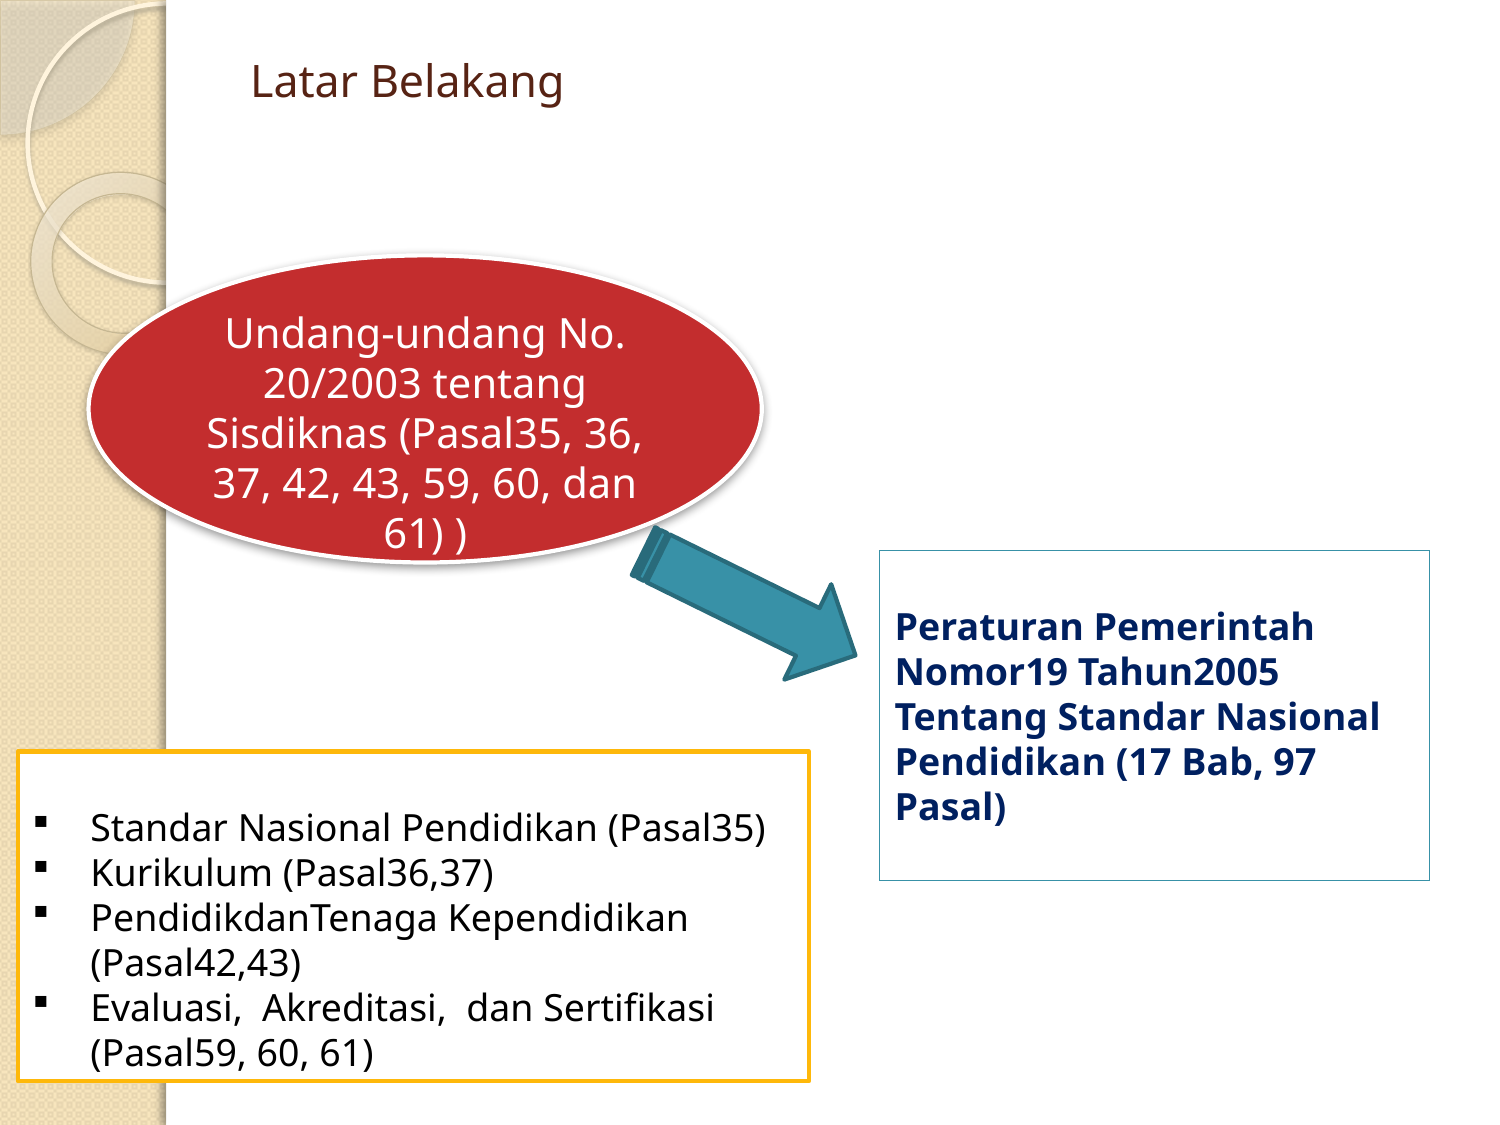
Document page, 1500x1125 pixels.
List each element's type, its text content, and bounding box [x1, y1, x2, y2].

text_box Peraturan Pemerintah Nomor19 Tahun2005 Tentang Standar Nasional Pendidikan (17 Bab, 97 Pasal) [879, 550, 1430, 881]
title Latar Belakang [235, 45, 1466, 114]
text_box Standar Nasional Pendidikan (Pasal35) Kurikulum (Pasal36,37) PendidikdanTenaga Kependidikan (Pasal42,43) Evaluasi, Akreditasi, dan Sertifikasi (Pasal59, 60, 61) [16, 749, 811, 1083]
text_box Undang-undang No. 20/2003 tentang Sisdiknas (Pasal35, 36, 37, 42, 43, 59, 60, dan 61) ) [86, 253, 764, 565]
text_box [629, 525, 858, 682]
